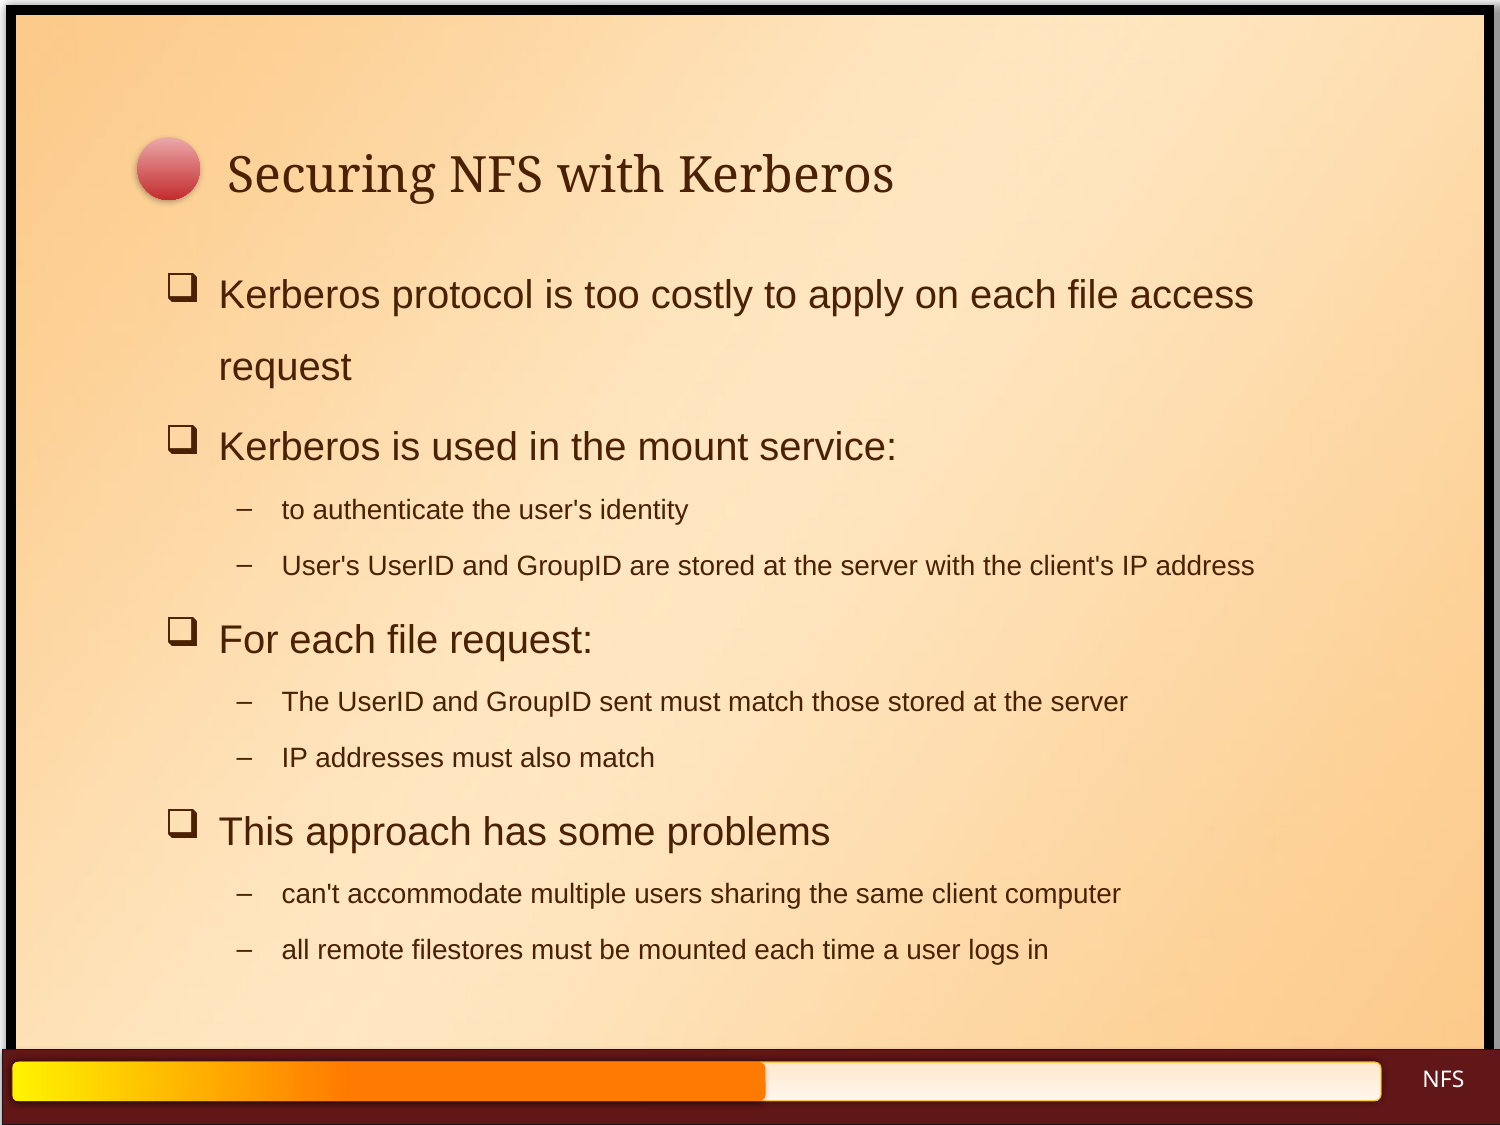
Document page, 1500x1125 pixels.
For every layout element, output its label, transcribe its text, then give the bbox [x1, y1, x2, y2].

list Kerberos protocol is too costly to apply on each file access request Kerberos is used in the mount service: to authenticate the user's identity User's UserID and GroupID are stored at the server with the client's IP address For each file request: The UserID and GroupID sent must match those stored at the server IP addresses must also match This approach has some problems can't accommodate multiple users sharing the same client computer all remote filestores must be mounted each time a user logs in [150, 237, 1350, 975]
text_box [137, 137, 200, 200]
title Securing NFS with Kerberos [212, 125, 1413, 221]
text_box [2, 1049, 1500, 1125]
picture [16, 15, 1484, 1049]
